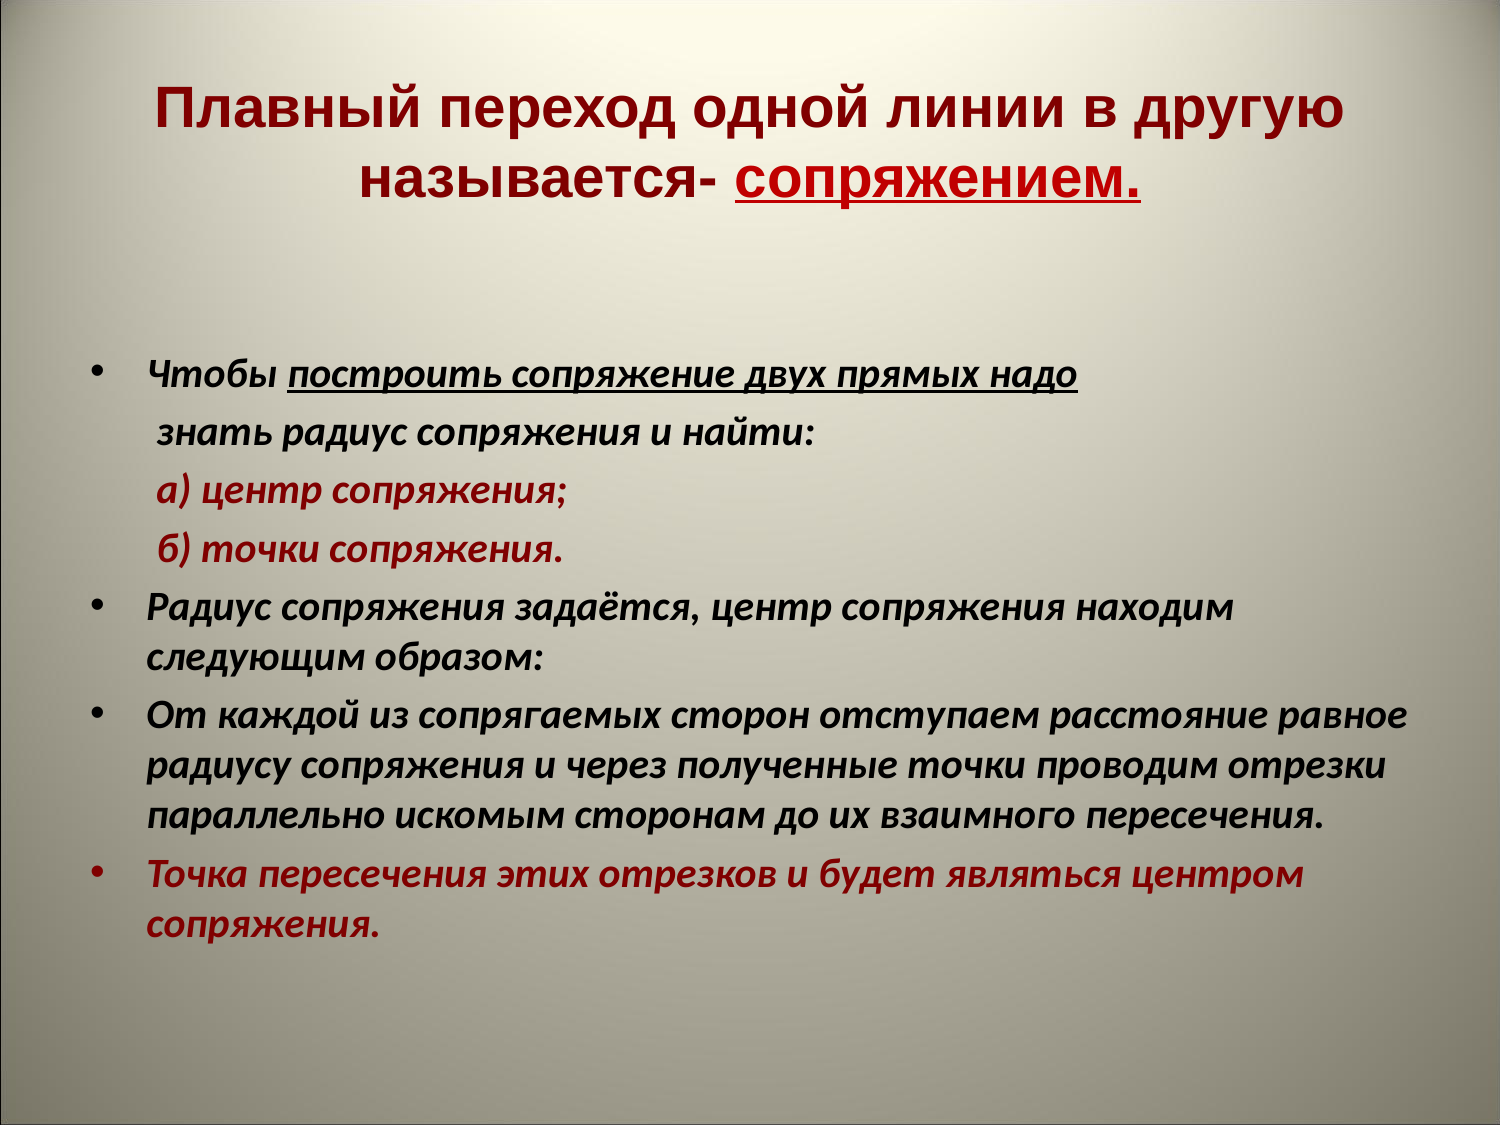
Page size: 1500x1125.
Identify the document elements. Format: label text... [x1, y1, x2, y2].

list Чтобы построить сопряжение двух прямых надо знать радиус сопряжения и найти: а) центр сопряжения; б) точки сопряжения. Радиус сопряжения задаётся, центр сопряжения находим следующим образом: От каждой из сопрягаемых сторон отступаем расстояние равное радиусу сопряжения и через полученные точки проводим отрезки параллельно искомым сторонам до их взаимного пересечения. Точка пересечения этих отрезков и будет являться центром сопряжения. [75, 338, 1425, 1106]
picture [0, 0, 1500, 1125]
title Плавный переход одной линии в другую называется- сопряжением. [75, 45, 1425, 233]
